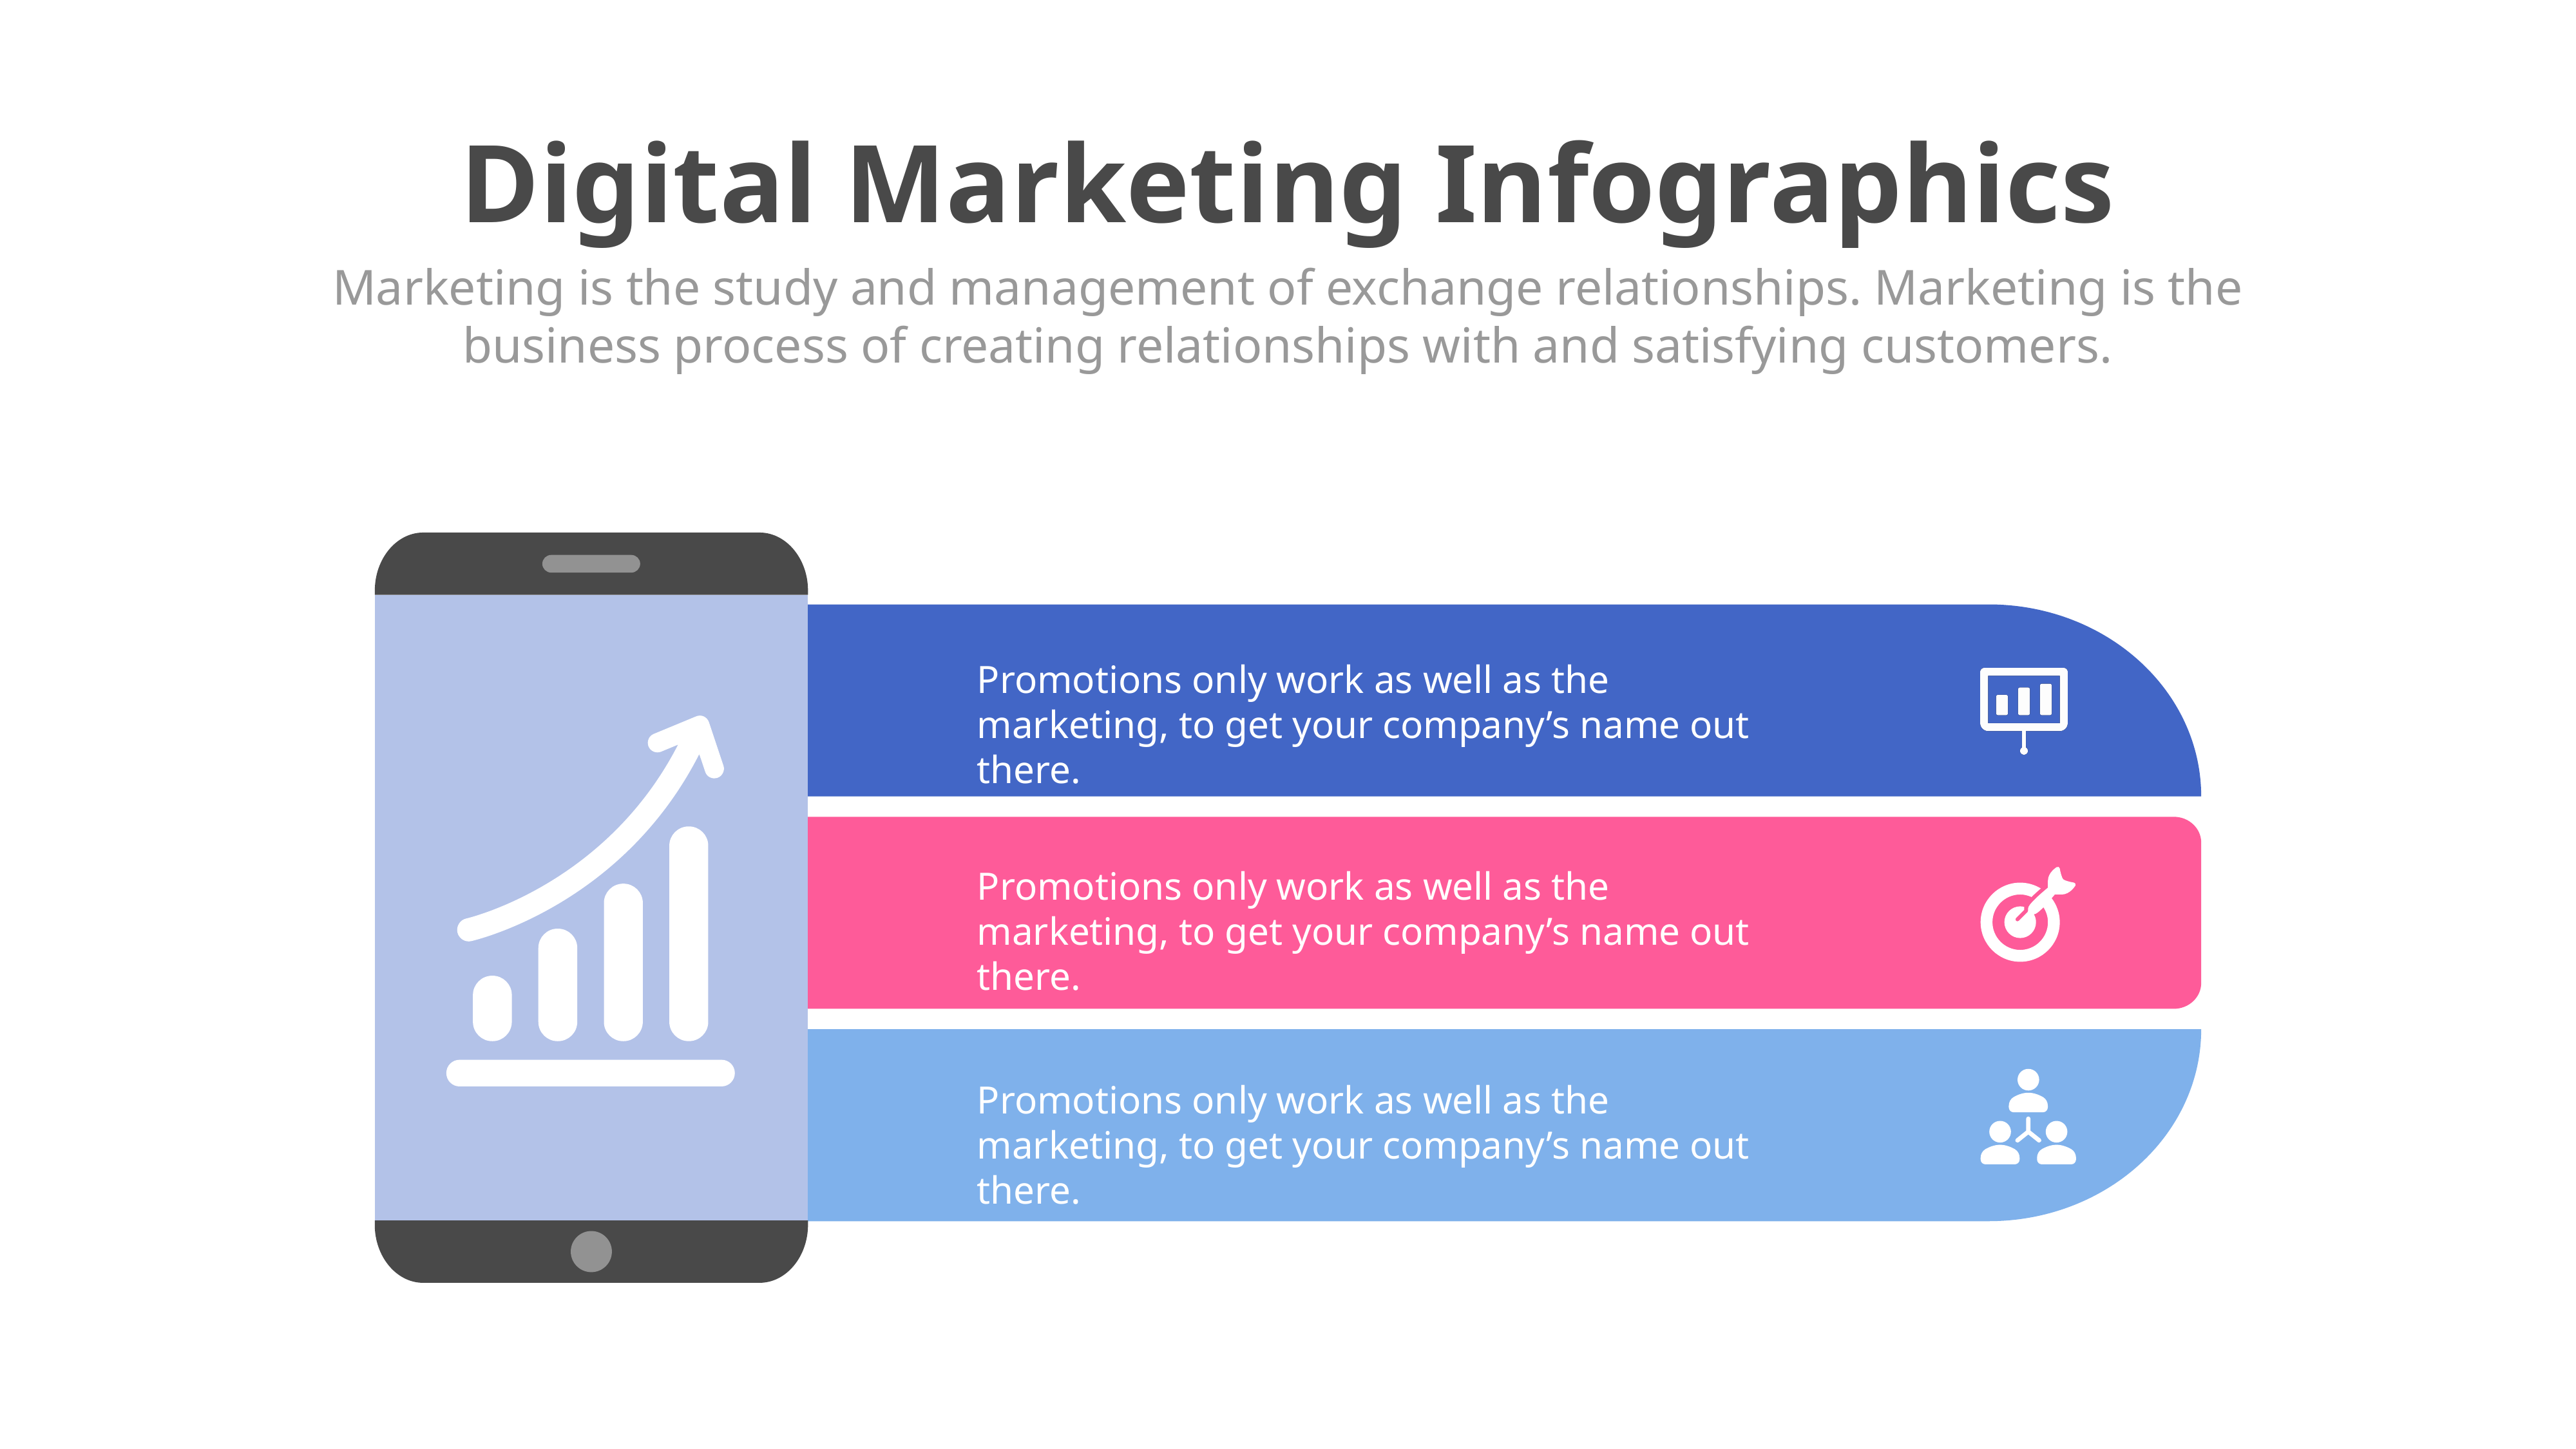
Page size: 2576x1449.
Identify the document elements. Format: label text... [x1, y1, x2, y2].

text_box [1980, 867, 2075, 962]
text_box Promotions only work as well as the marketing, to get your company’s name out there. [968, 650, 1777, 796]
text_box Promotions only work as well as the marketing, to get your company’s name out there. [968, 1071, 1777, 1217]
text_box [374, 532, 808, 1283]
text_box Digital Marketing Infographics [450, 110, 2125, 249]
text_box Marketing is the study and management of exchange relationships. Marketing is the business process of creating relationships with and satisfying customers. [281, 251, 2295, 377]
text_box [1980, 1068, 2076, 1164]
text_box [808, 604, 2202, 797]
text_box [808, 1029, 2202, 1222]
text_box [808, 817, 2202, 1009]
text_box Promotions only work as well as the marketing, to get your company’s name out there. [968, 857, 1777, 1003]
picture [1980, 668, 2068, 755]
